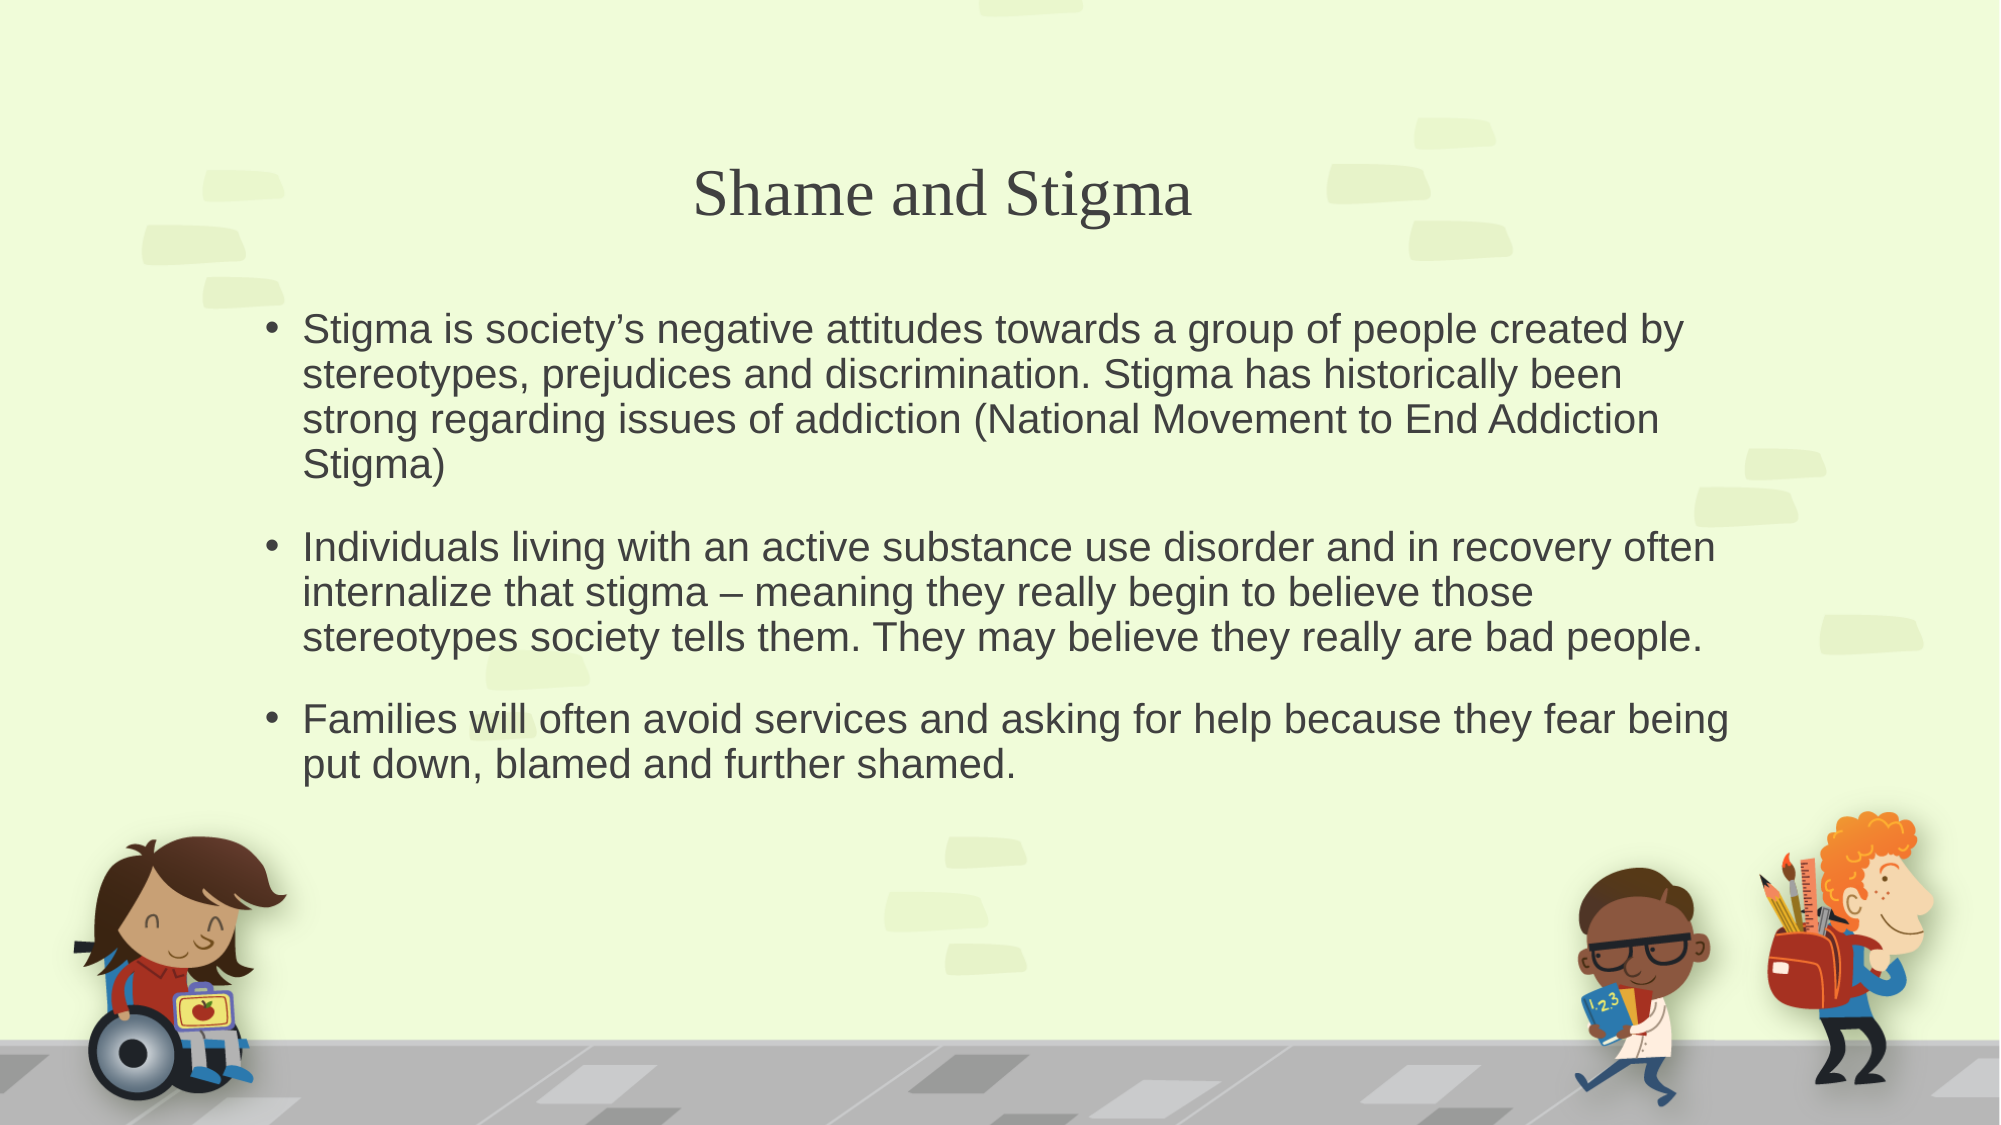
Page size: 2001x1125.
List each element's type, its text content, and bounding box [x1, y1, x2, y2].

list Stigma is society’s negative attitudes towards a group of people created by stereotypes, prejudices and discrimination. Stigma has historically been strong regarding issues of addiction (National Movement to End Addiction Stigma) Individuals living with an active substance use disorder and in recovery often internalize that stigma – meaning they really begin to believe those stereotypes society tells them. They may believe they really are bad people. Families will often avoid services and asking for help because they fear being put down, blamed and further shamed. [249, 299, 1750, 870]
title Shame and Stigma [137, 59, 1750, 238]
picture [0, 0, 2000, 1125]
